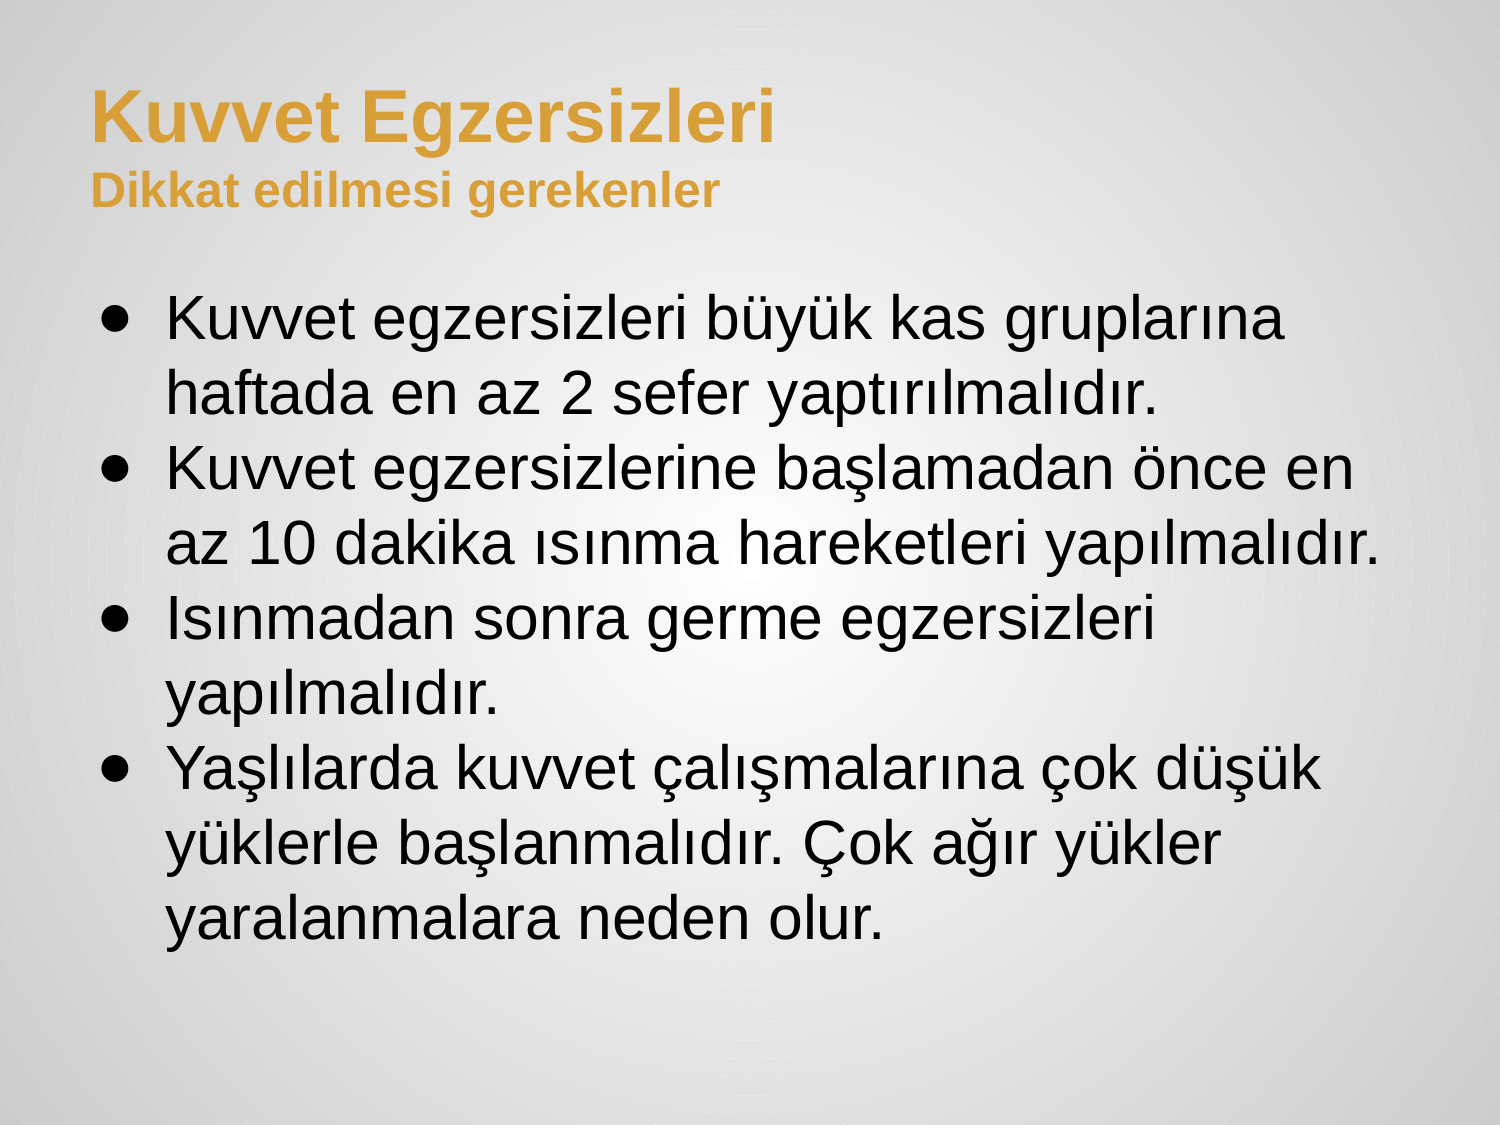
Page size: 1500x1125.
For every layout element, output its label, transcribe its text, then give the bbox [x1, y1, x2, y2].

title Kuvvet Egzersizleri Dikkat edilmesi gerekenler [75, 45, 1425, 233]
list Kuvvet egzersizleri büyük kas gruplarına haftada en az 2 sefer yaptırılmalıdır. Kuvvet egzersizlerine başlamadan önce en az 10 dakika ısınma hareketleri yapılmalıdır. Isınmadan sonra germe egzersizleri yapılmalıdır. Yaşlılarda kuvvet çalışmalarına çok düşük yüklerle başlanmalıdır. Çok ağır yükler yaralanmalara neden olur. [75, 262, 1425, 1078]
